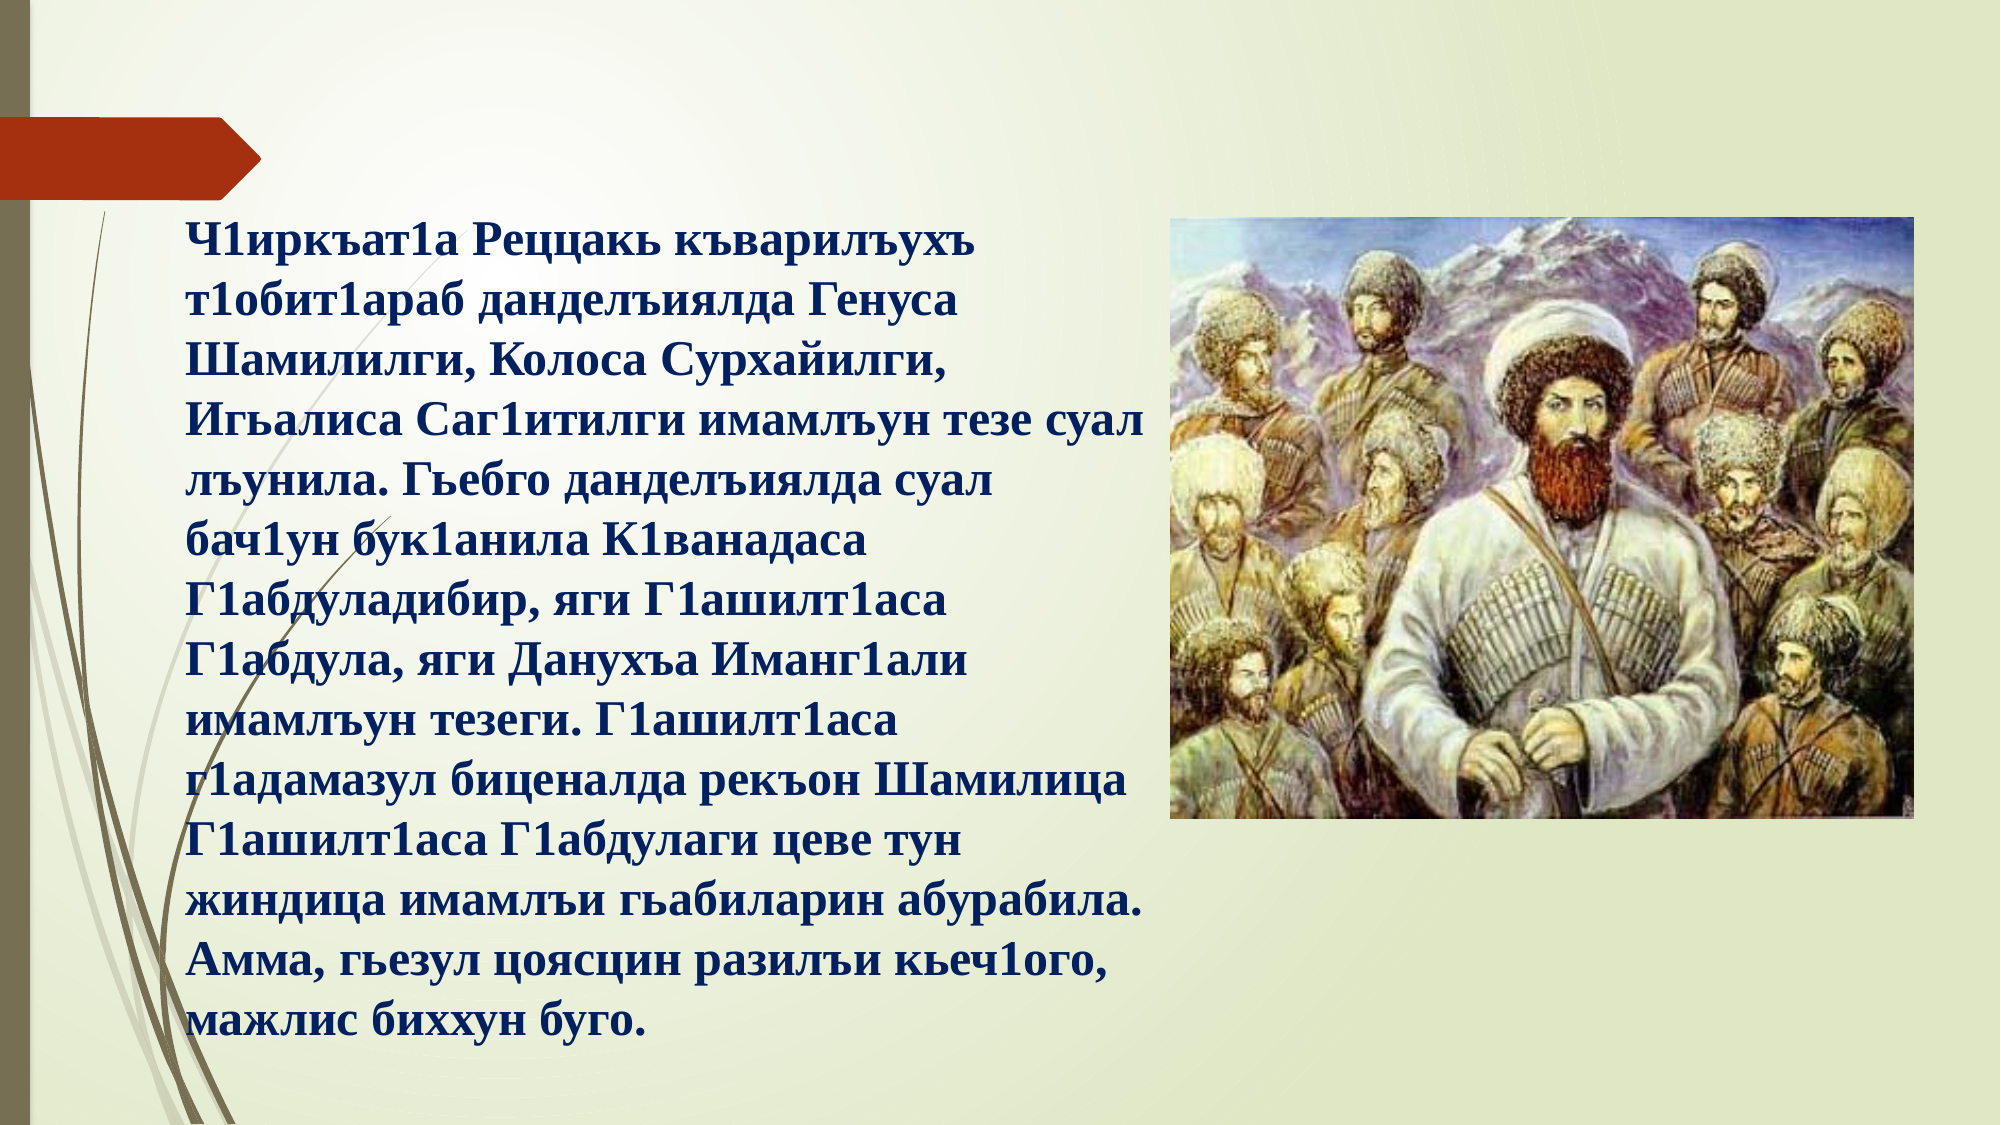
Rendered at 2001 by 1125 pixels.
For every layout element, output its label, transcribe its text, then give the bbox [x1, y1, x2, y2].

text_box Ч1иркъат1а Реццакь къварилъухъ т1обит1араб данделъиялда Генуса Шамилилги, Колоса Сурхайилги, Игьалиса Саг1итилги имамлъун тезе суал лъунила. Гьебго данделъиялда суал бач1ун бук1анила К1ванадаса Г1абдуладибир, яги Г1ашилт1аса Г1абдула, яги Данухъа Иманг1али имамлъун тезеги. Г1ашилт1аса г1адамазул биценалда рекъон Шамилица Г1ашилт1аса Г1абдулаги цеве тун жиндица имамлъи гьабиларин абурабила. Амма, гьезул цоясцин разилъи кьеч1ого, мажлис биххун буго. [170, 197, 1171, 1053]
picture [1170, 217, 1914, 819]
